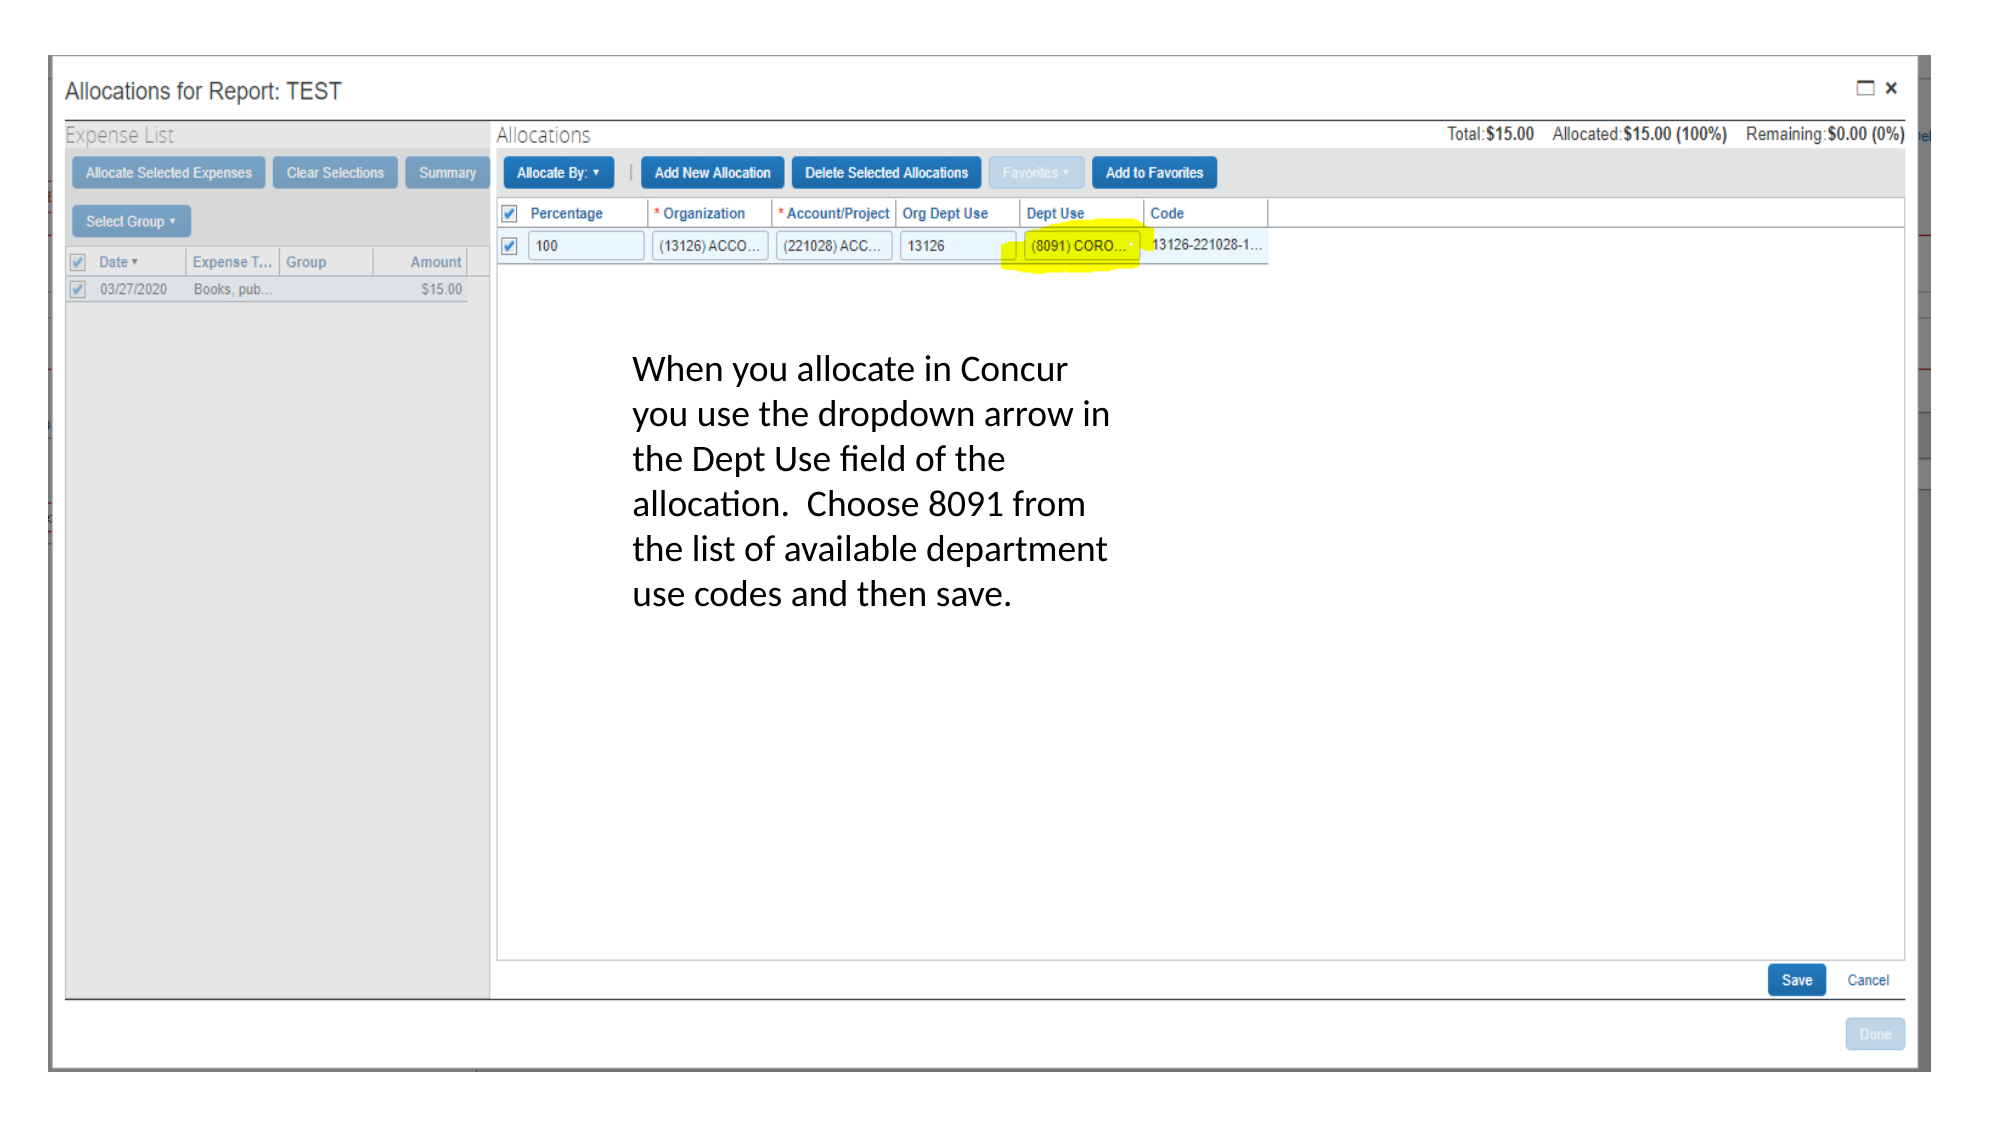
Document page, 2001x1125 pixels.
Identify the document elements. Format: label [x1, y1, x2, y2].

picture [48, 55, 1931, 1072]
